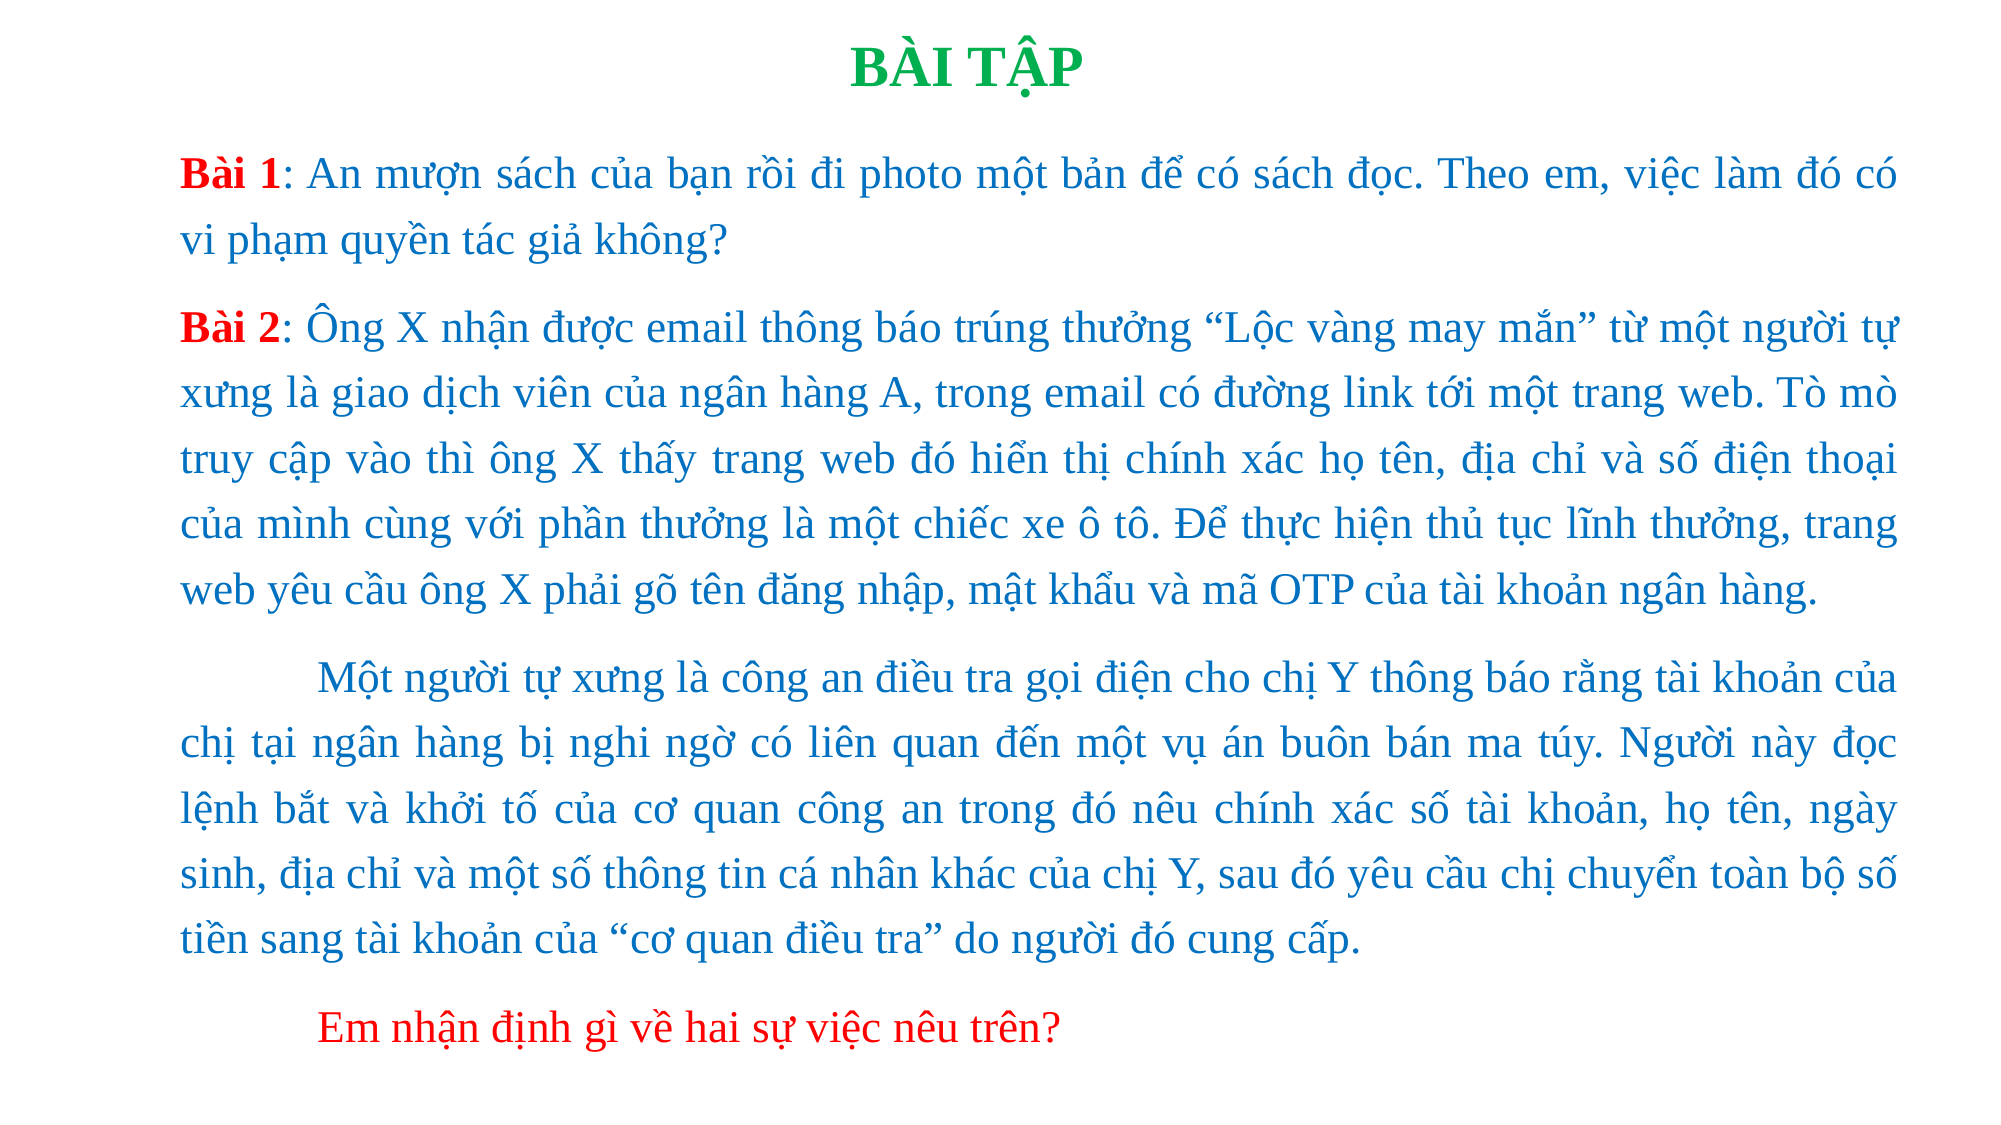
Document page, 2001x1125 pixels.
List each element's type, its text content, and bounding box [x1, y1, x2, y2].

title BÀI TẬP [179, 21, 1755, 107]
list Bài 1: An mượn sách của bạn rồi đi photo một bản để có sách đọc. Theo em, việc làm đó có vi phạm quyền tác giả không? Bài 2: Ông X nhận được email thông báo trúng thưởng “Lộc vàng may mắn” từ một người tự xưng là giao dịch viên của ngân hàng A, trong email có đường link tới một trang web. Tò mò truy cập vào thì ông X thấy trang web đó hiển thị chính xác họ tên, địa chỉ và số điện thoại của mình cùng với phần thưởng là một chiếc xe ô tô. Để thực hiện thủ tục lĩnh thưởng, trang web yêu cầu ông X phải gõ tên đăng nhập, mật khẩu và mã OTP của tài khoản ngân hàng. Một người tự xưng là công an điều tra gọi điện cho chị Y thông báo rằng tài khoản của chị tại ngân hàng bị nghi ngờ có liên quan đến một vụ án buôn bán ma túy. Người này đọc lệnh bắt và khởi tố của cơ quan công an trong đó nêu chính xác số tài khoản, họ tên, ngày sinh, địa chỉ và một số thông tin cá nhân khác của chị Y, sau đó yêu cầu chị chuyển toàn bộ số tiền sang tài khoản của “cơ quan điều tra” do người đó cung cấp. Em nhận định gì về hai sự việc nêu trên? [165, 125, 1916, 1078]
